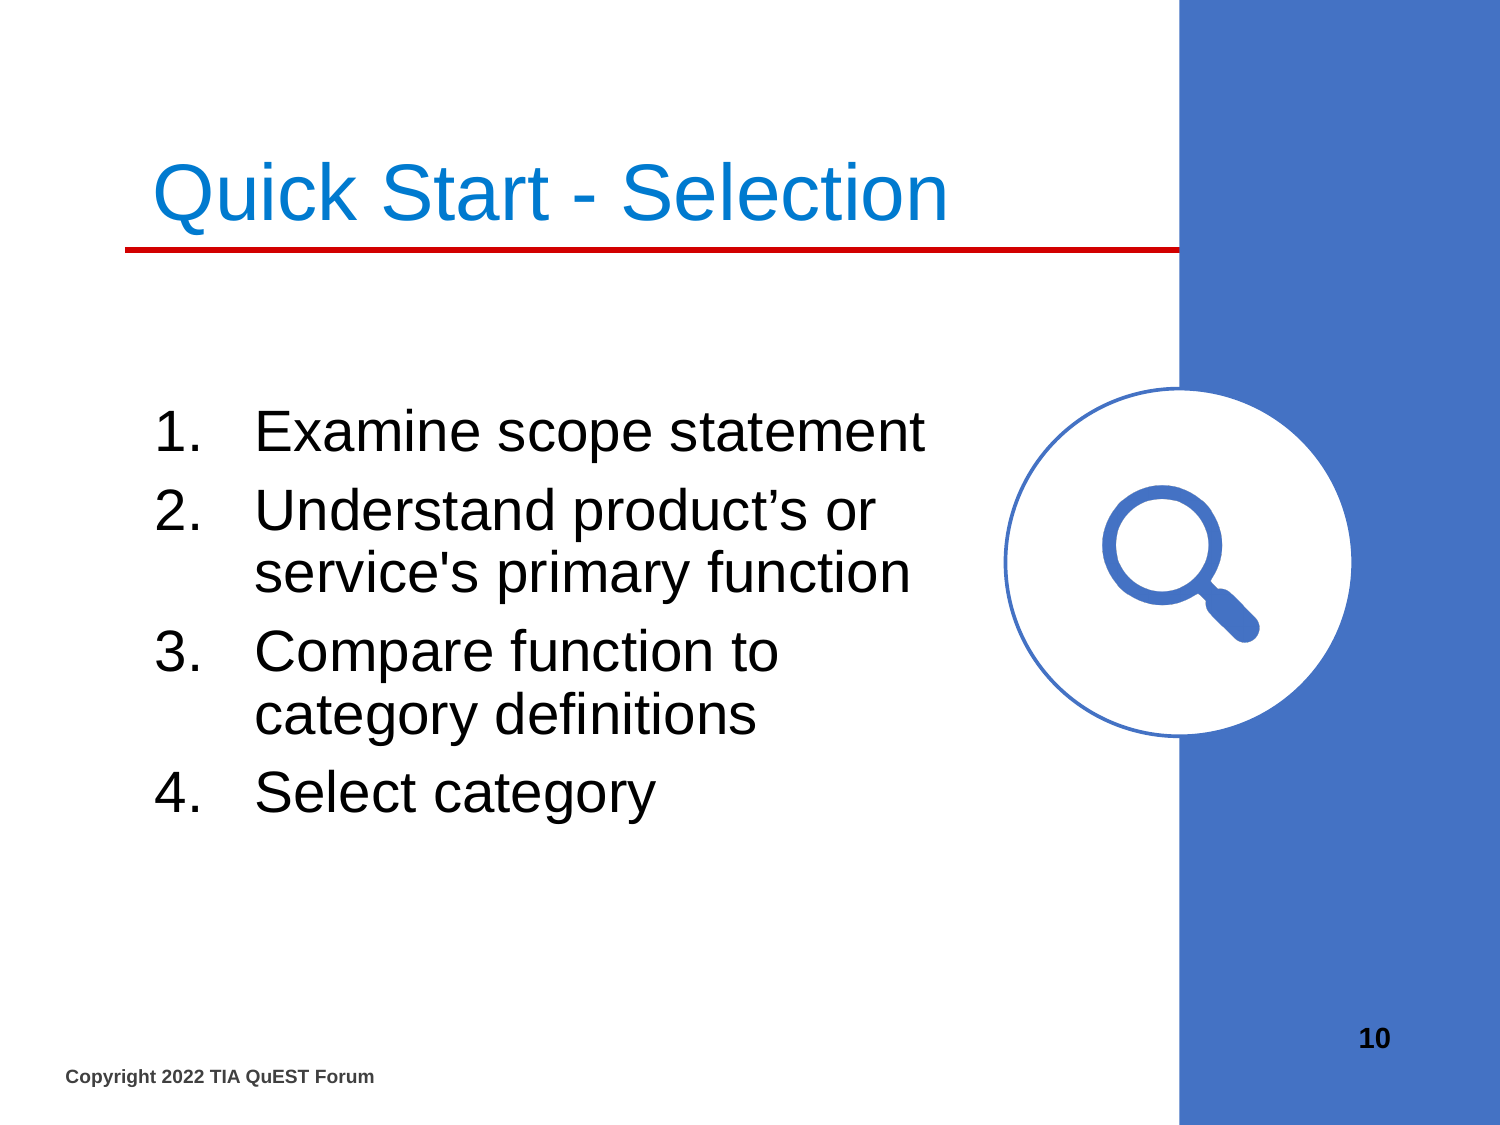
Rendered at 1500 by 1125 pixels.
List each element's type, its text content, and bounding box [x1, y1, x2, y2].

title Quick Start - Selection [137, 112, 1058, 276]
footer Copyright 2022 TIA QuEST Forum [50, 1053, 653, 1099]
text_box 10 [1250, 1012, 1500, 1063]
text_box [1004, 387, 1355, 738]
picture [1086, 469, 1275, 658]
list Examine scope statement Understand product’s or service's primary function Compare function to category definitions Select category [139, 365, 966, 987]
text_box [1178, 0, 1500, 1125]
